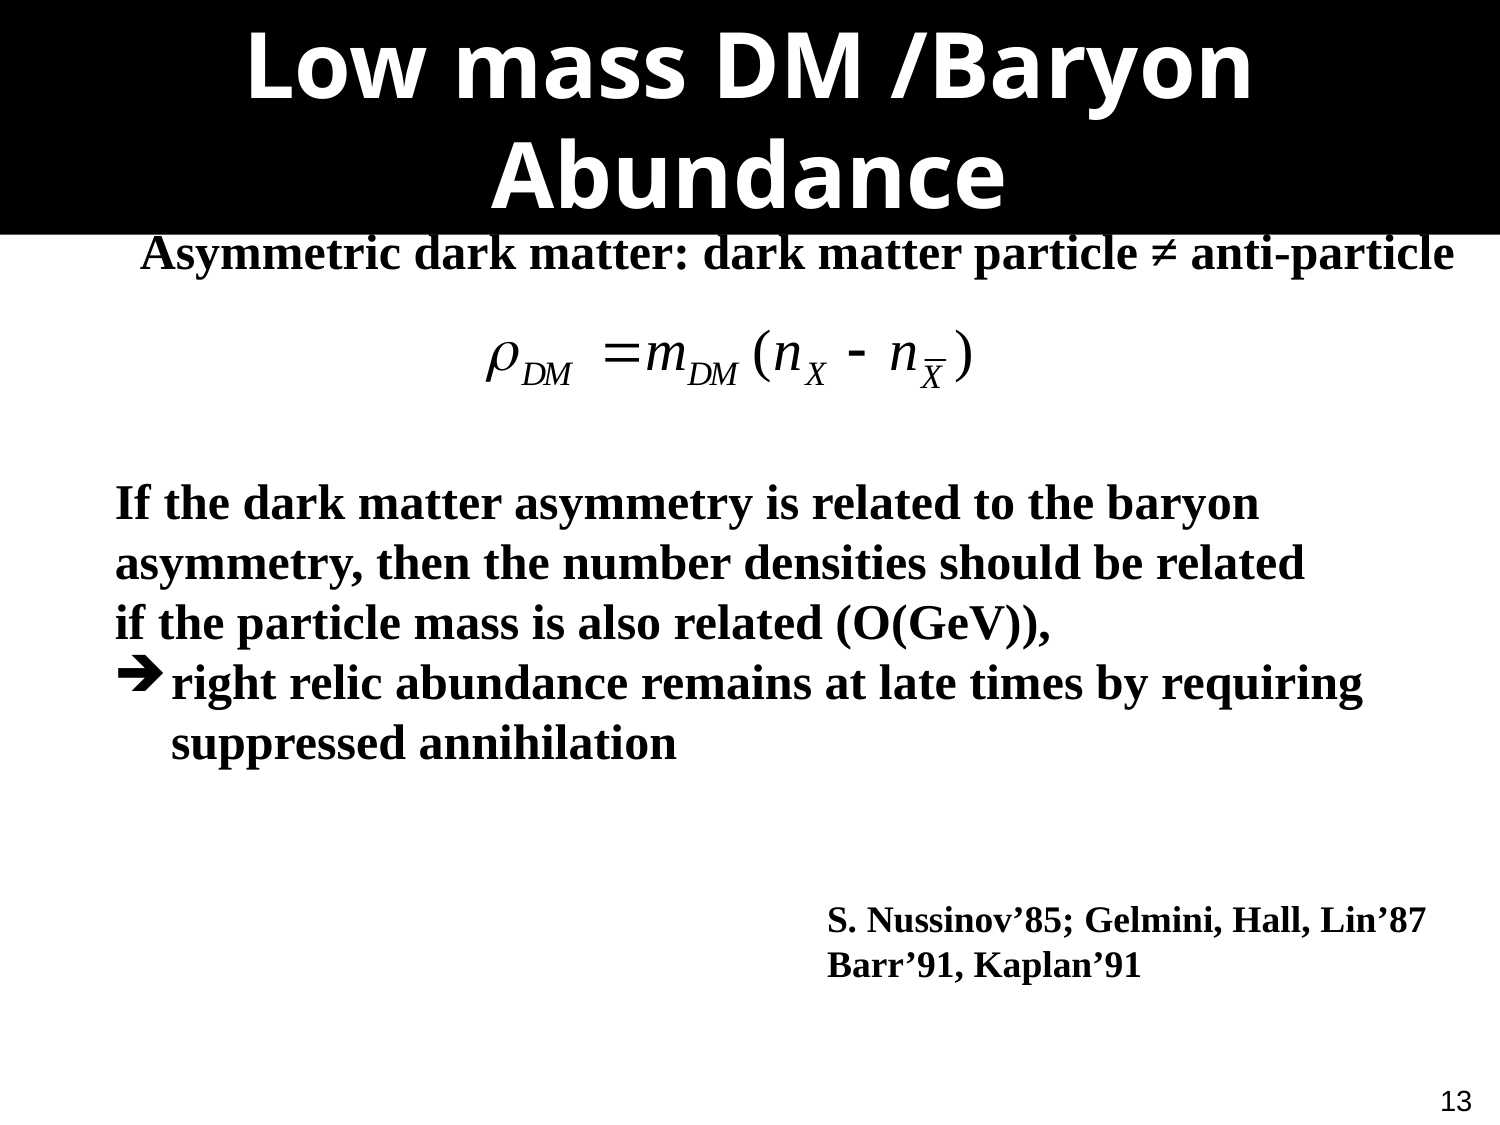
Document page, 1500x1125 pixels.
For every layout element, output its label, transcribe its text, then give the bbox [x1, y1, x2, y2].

slide_number 13 [1137, 1046, 1488, 1125]
text_box Asymmetric dark matter: dark matter particle ≠ anti‐particle [125, 212, 1500, 288]
text_box Low mass DM /Baryon Abundance [0, 0, 1500, 235]
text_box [474, 312, 986, 401]
text_box S. Nussinov’85; Gelmini, Hall, Lin’87 Barr’91, Kaplan’91 [812, 887, 1500, 993]
text_box If the dark matter asymmetry is related to the baryon asymmetry, then the number densities should be related if the particle mass is also related (O(GeV)), right relic abundance remains at late times by requiring suppressed annihilation [99, 462, 1413, 778]
